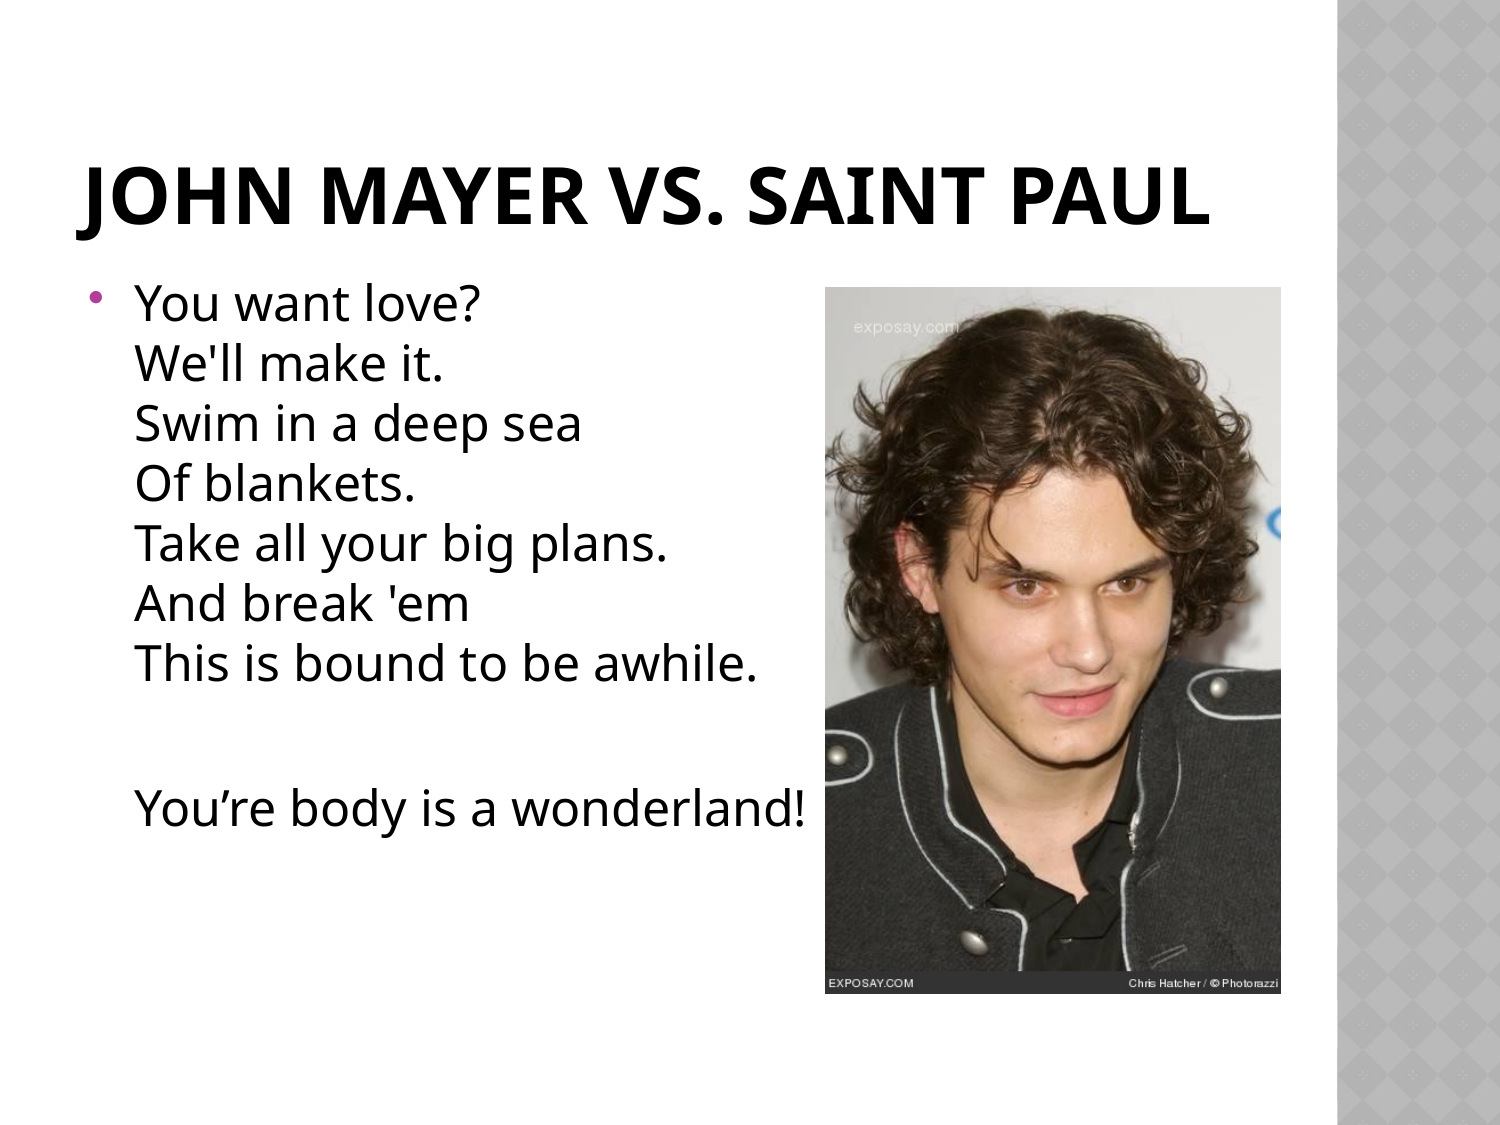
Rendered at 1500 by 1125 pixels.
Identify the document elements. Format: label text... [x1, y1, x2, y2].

picture [824, 287, 1281, 995]
list You want love? We'll make it. Swim in a deep sea Of blankets. Take all your big plans. And break 'em This is bound to be awhile. You’re body is a wonderland! [75, 264, 1263, 1059]
title John Mayer vs. Saint Paul [75, 52, 1263, 240]
